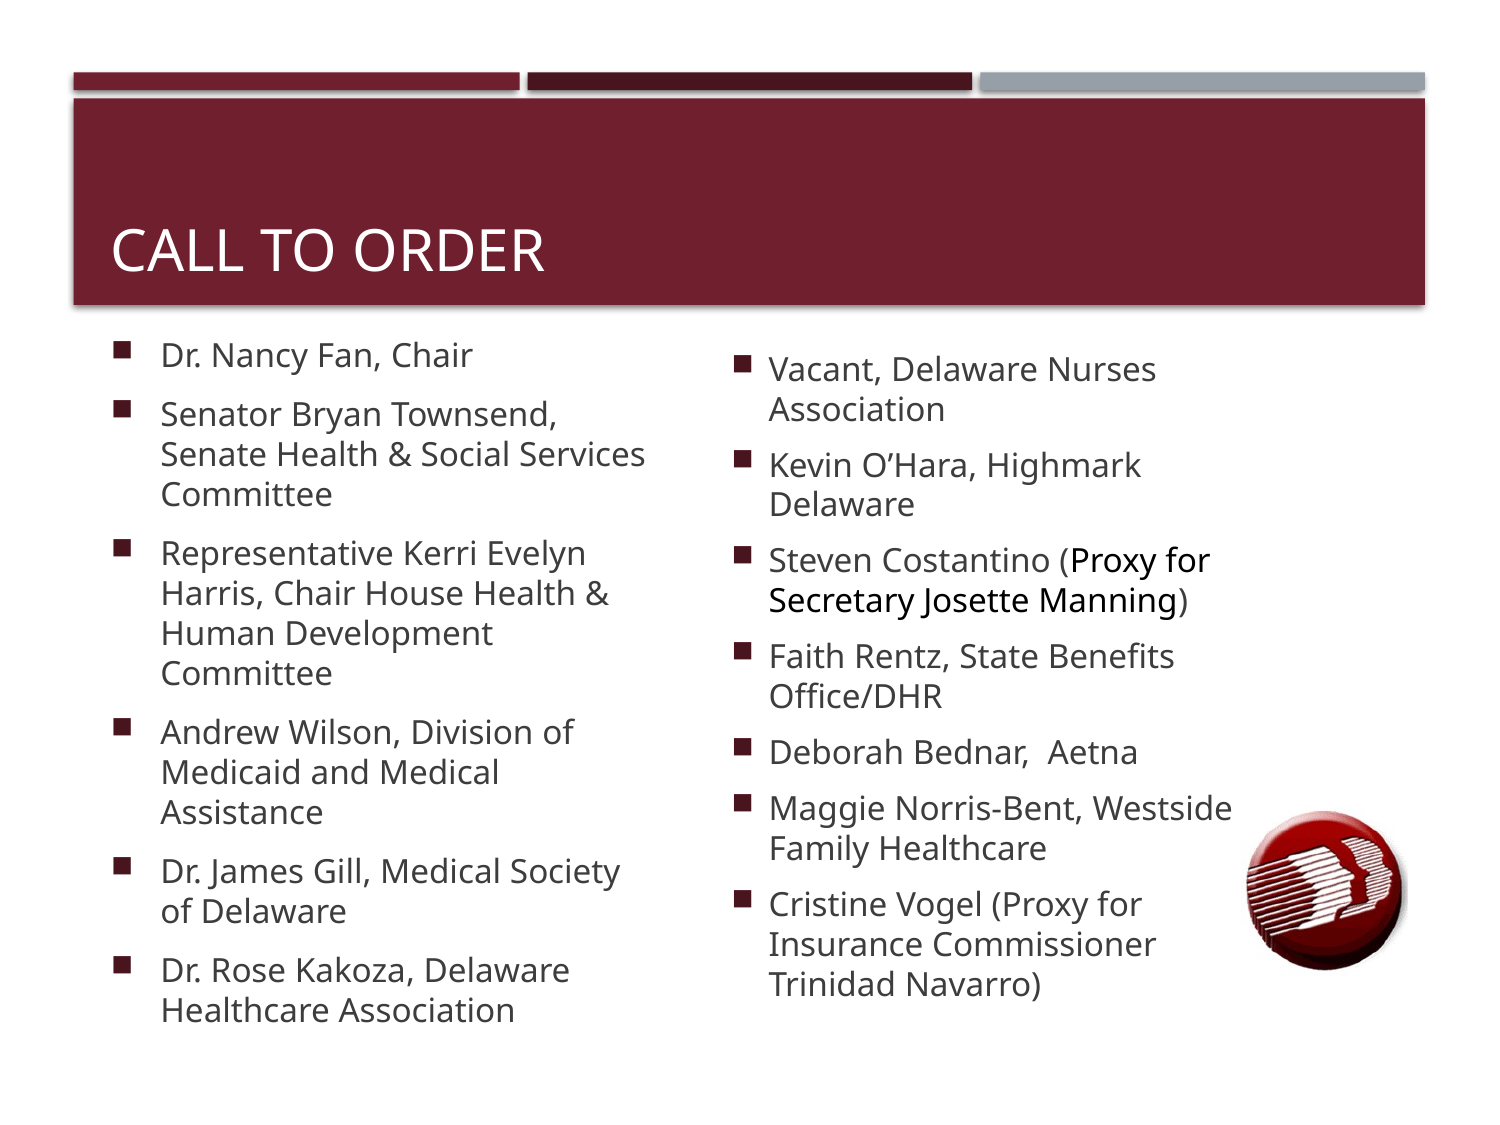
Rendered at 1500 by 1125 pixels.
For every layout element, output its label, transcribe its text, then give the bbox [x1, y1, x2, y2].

title CALL to ORDER [95, 112, 1406, 291]
picture [1241, 806, 1408, 977]
list Dr. Nancy Fan, Chair Senator Bryan Townsend, Senate Health & Social Services Committee Representative Kerri Evelyn Harris, Chair House Health & Human Development Committee Andrew Wilson, Division of Medicaid and Medical Assistance Dr. James Gill, Medical Society of Delaware Dr. Rose Kakoza, Delaware Healthcare Association [95, 451, 673, 959]
text_box Vacant, Delaware Nurses Association Kevin O’Hara, Highmark Delaware Steven Costantino (Proxy for Secretary Josette Manning) Faith Rentz, State Benefits Office/DHR Deborah Bednar, Aetna Maggie Norris-Bent, Westside Family Healthcare Cristine Vogel (Proxy for Insurance Commissioner Trinidad Navarro) [719, 451, 1282, 899]
